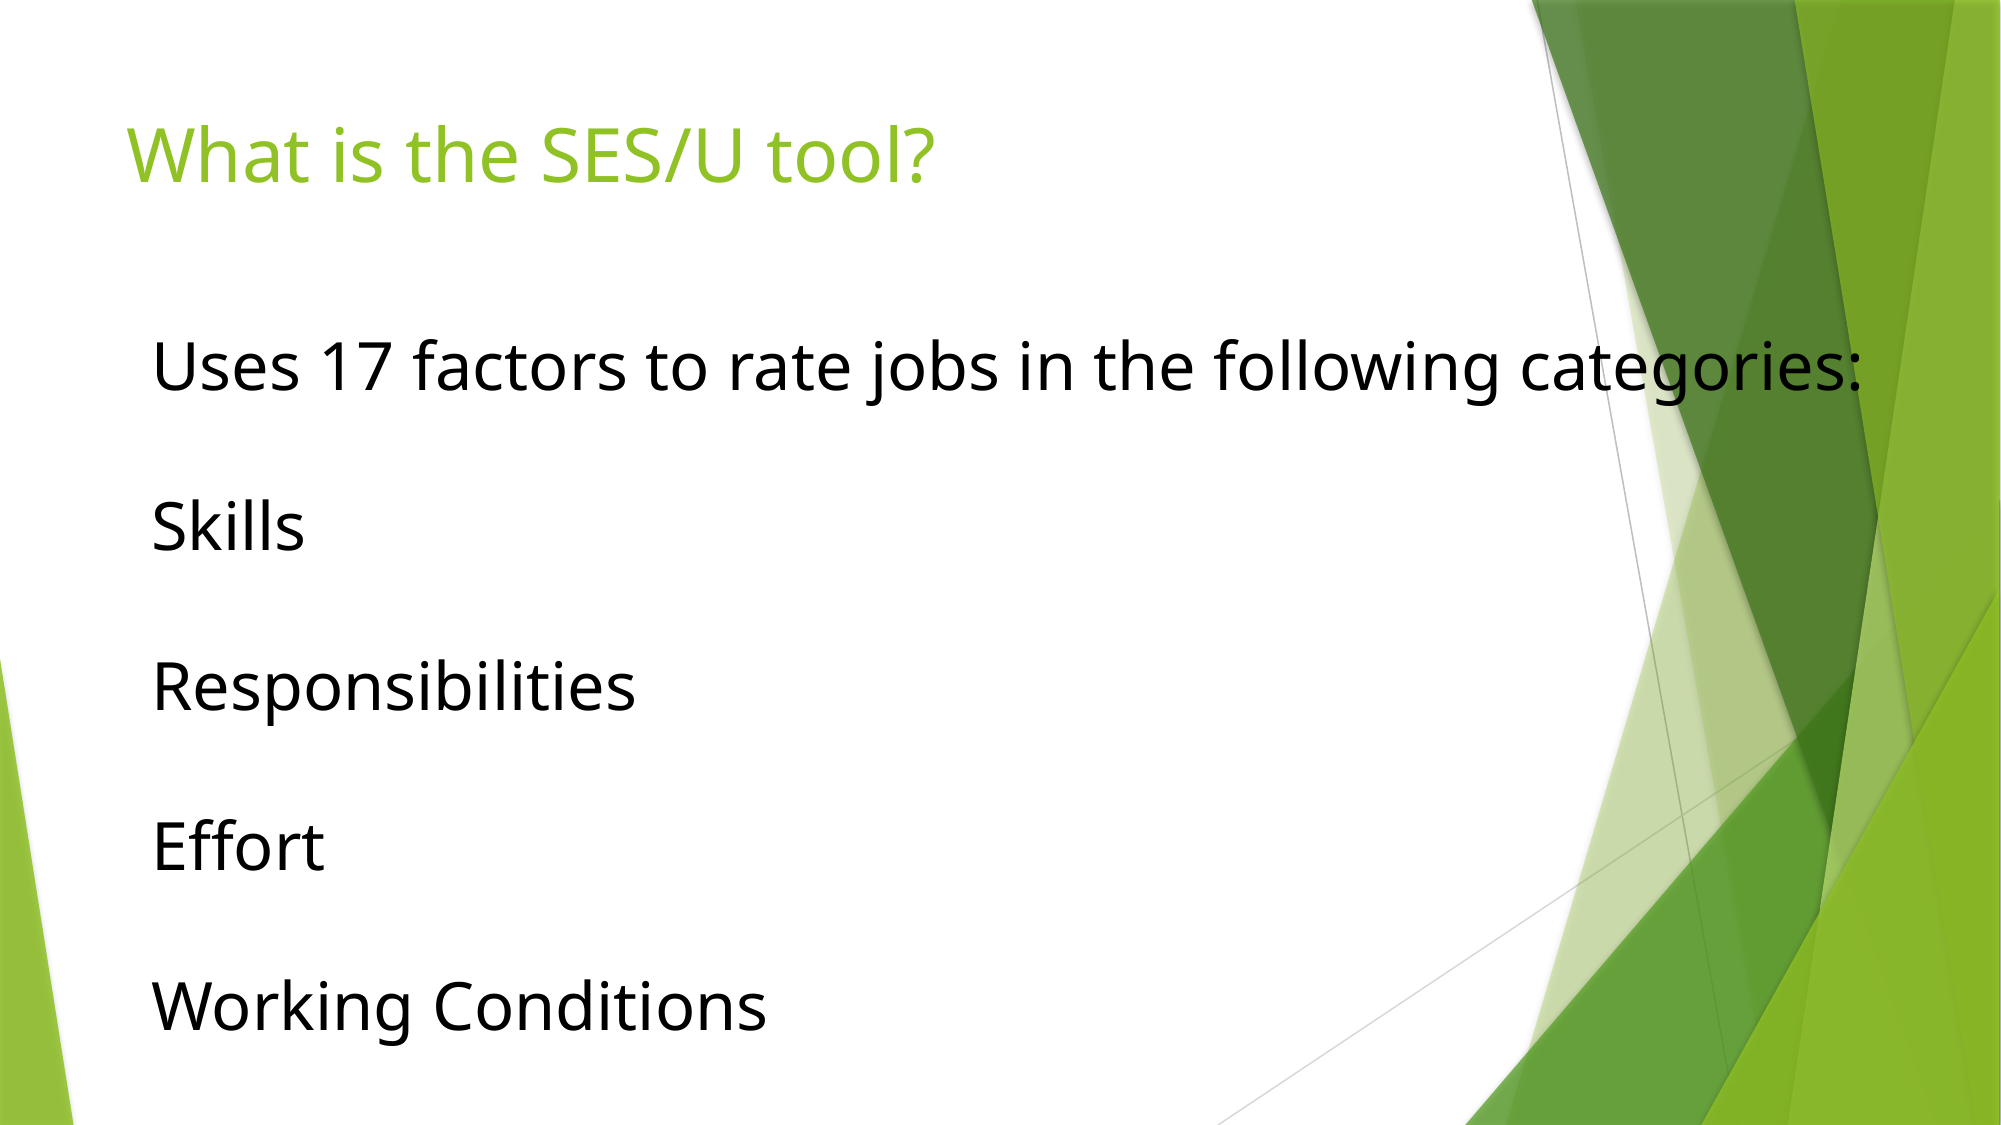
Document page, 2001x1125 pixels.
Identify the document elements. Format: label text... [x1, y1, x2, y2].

title What is the SES/U tool? [111, 99, 1522, 317]
text_box Uses 17 factors to rate jobs in the following categories: Skills Responsibilities Effort Working Conditions [136, 316, 2000, 1125]
